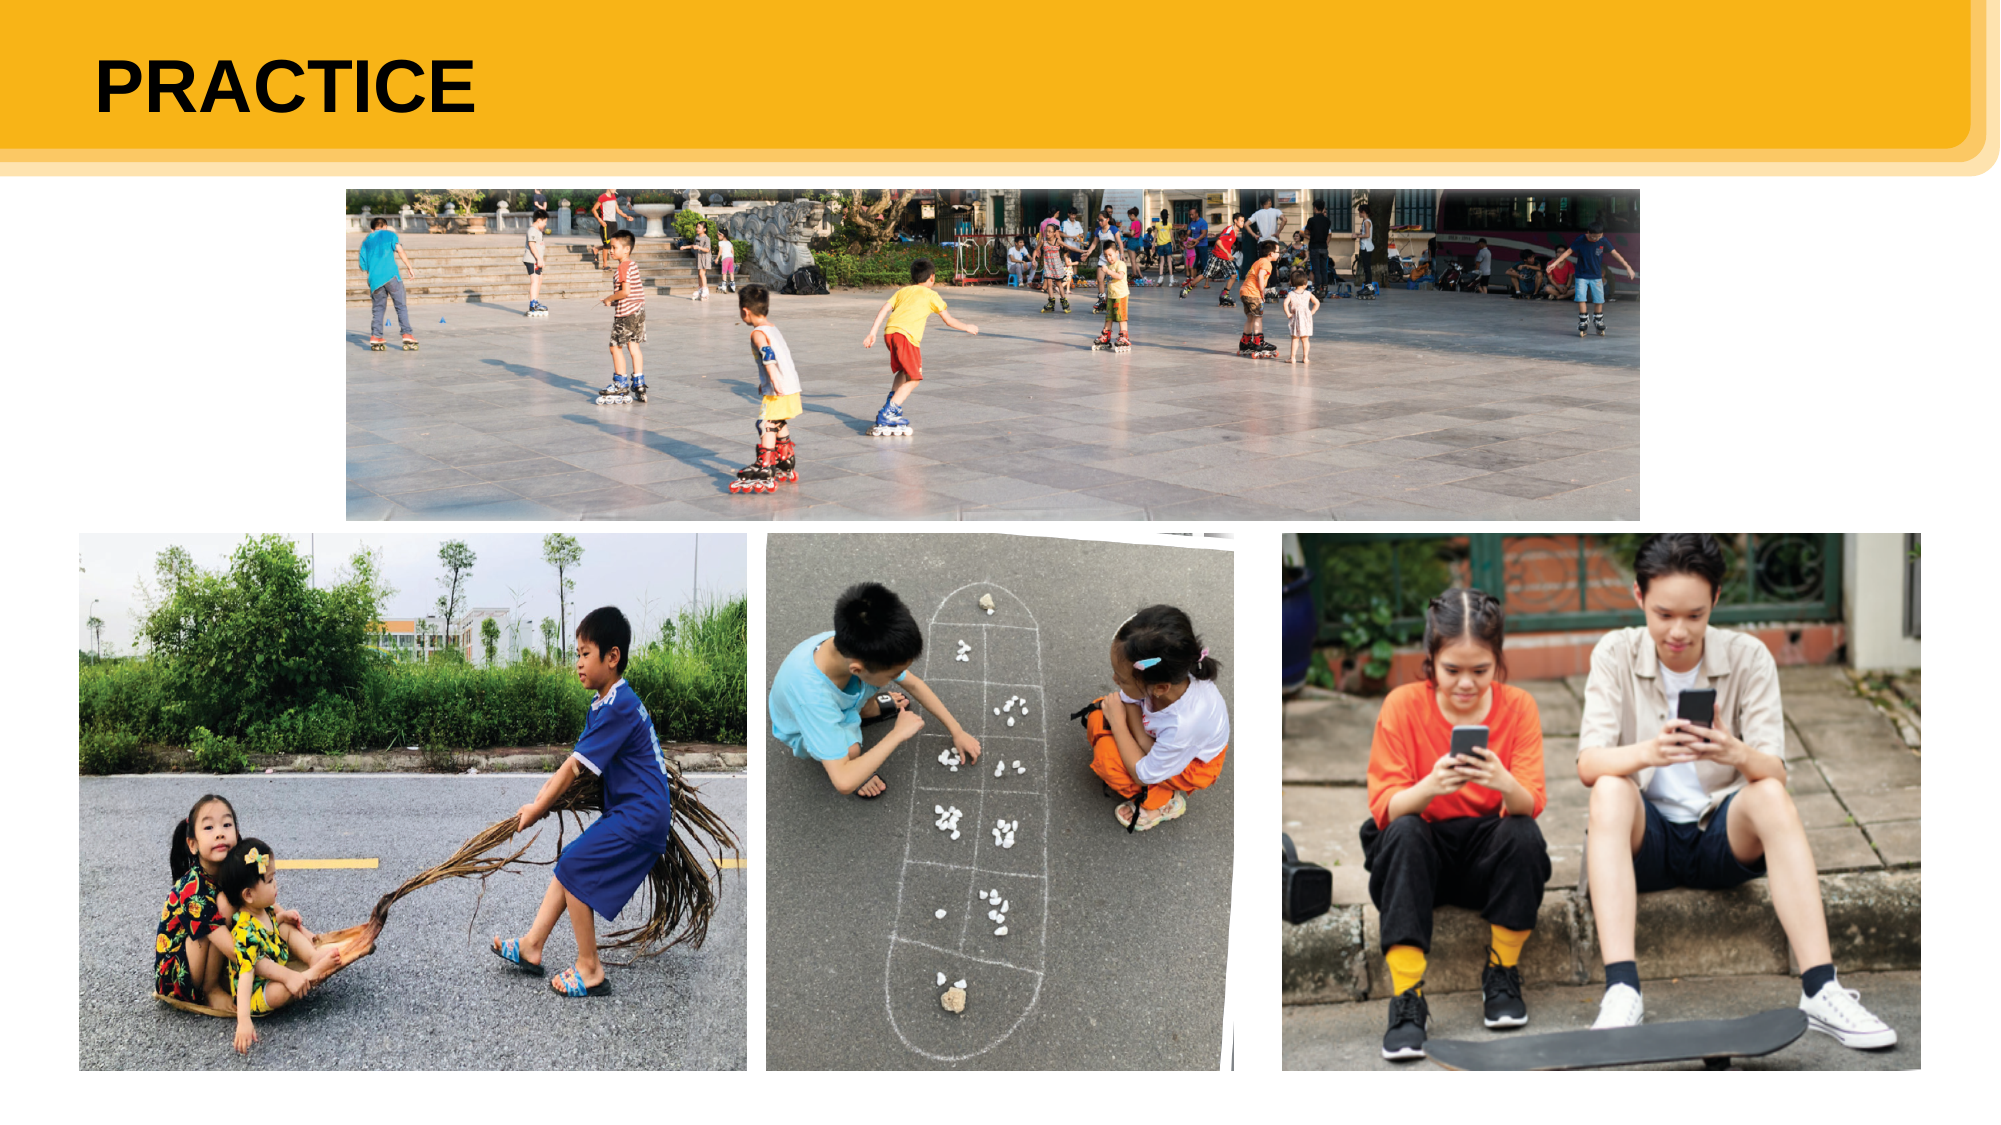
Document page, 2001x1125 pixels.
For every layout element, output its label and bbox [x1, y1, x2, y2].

picture [346, 189, 1640, 521]
text_box [0, 0, 2000, 177]
picture [1282, 533, 1921, 1071]
picture [766, 533, 1234, 1071]
list [79, 533, 747, 1071]
